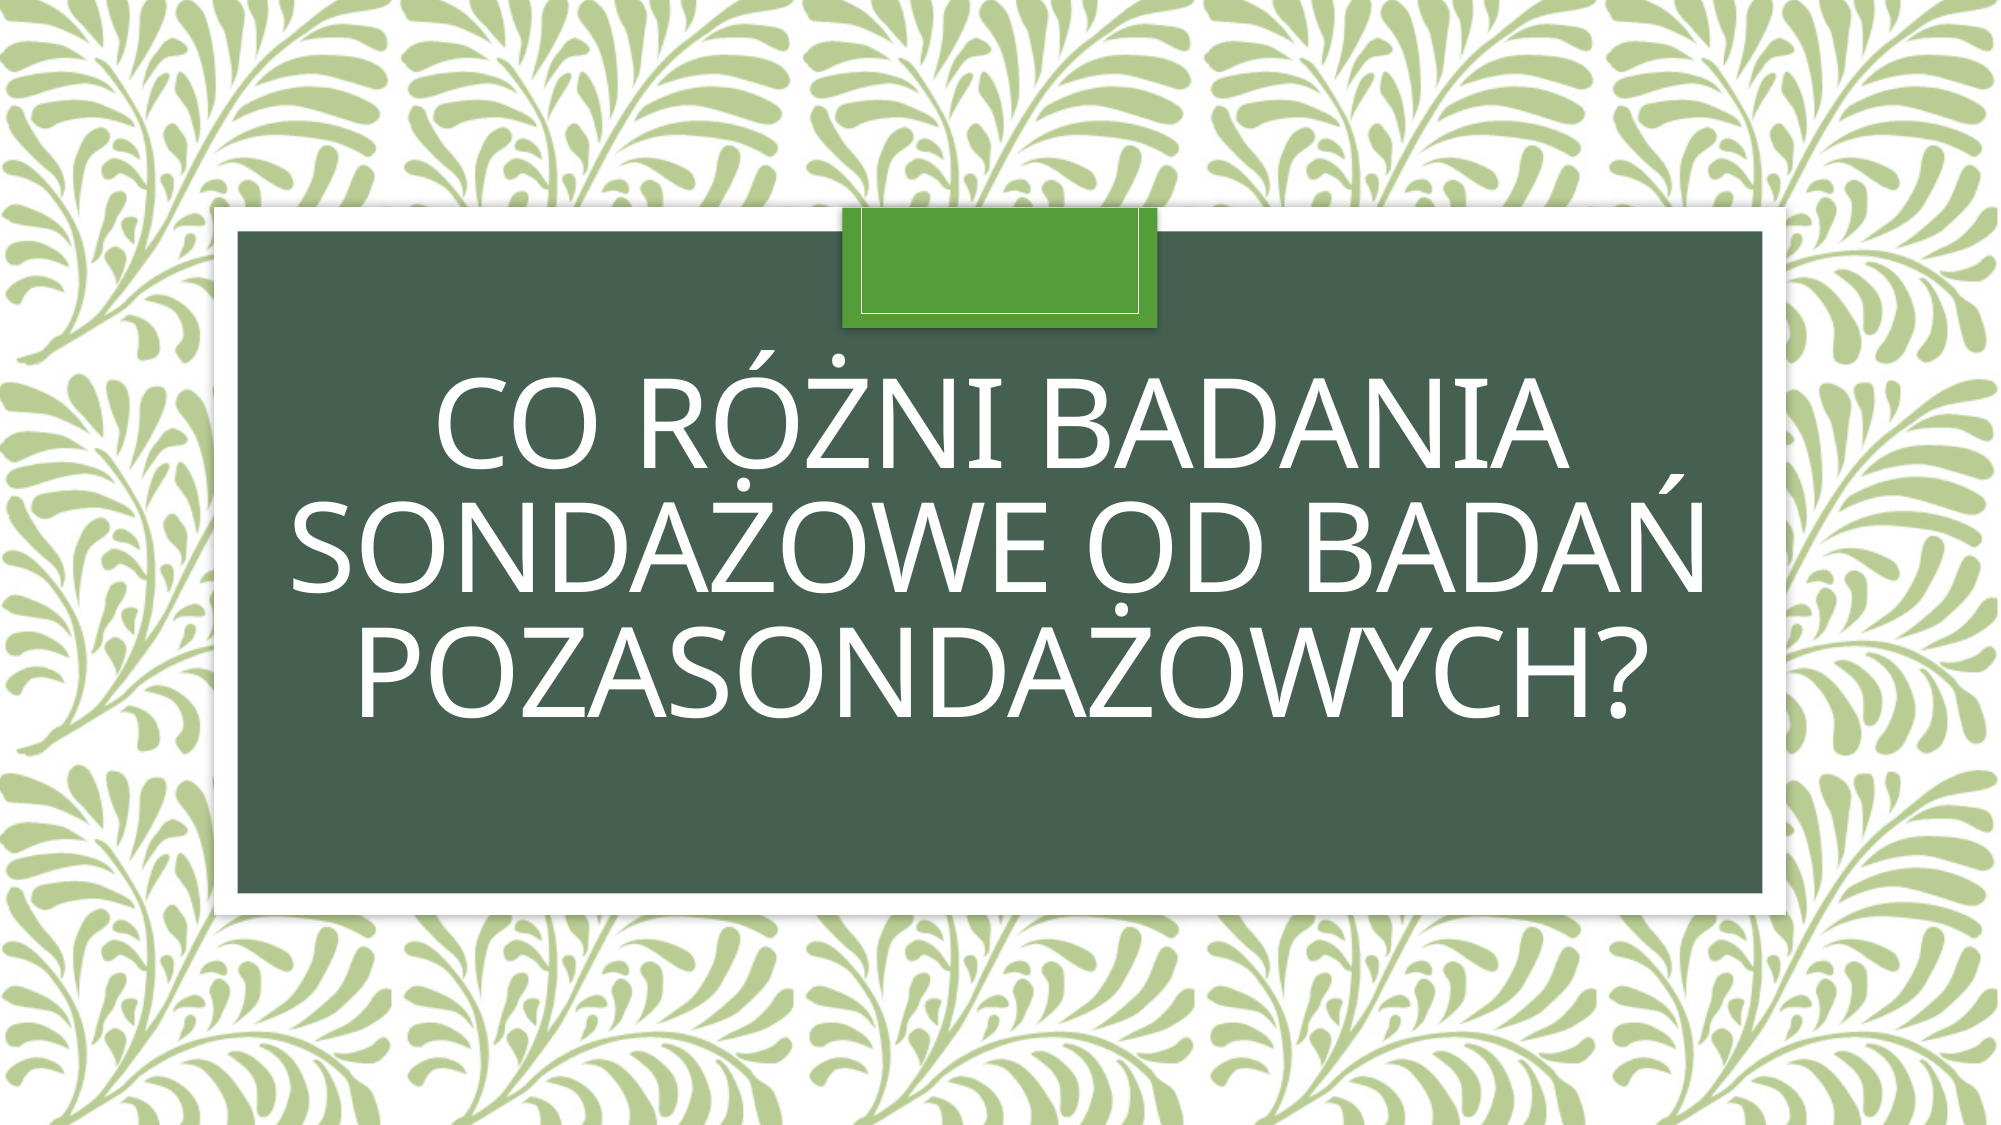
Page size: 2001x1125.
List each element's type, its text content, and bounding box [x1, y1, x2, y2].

title Co różni badania sondażowe od badań pozasondażowych? [208, 343, 1792, 769]
